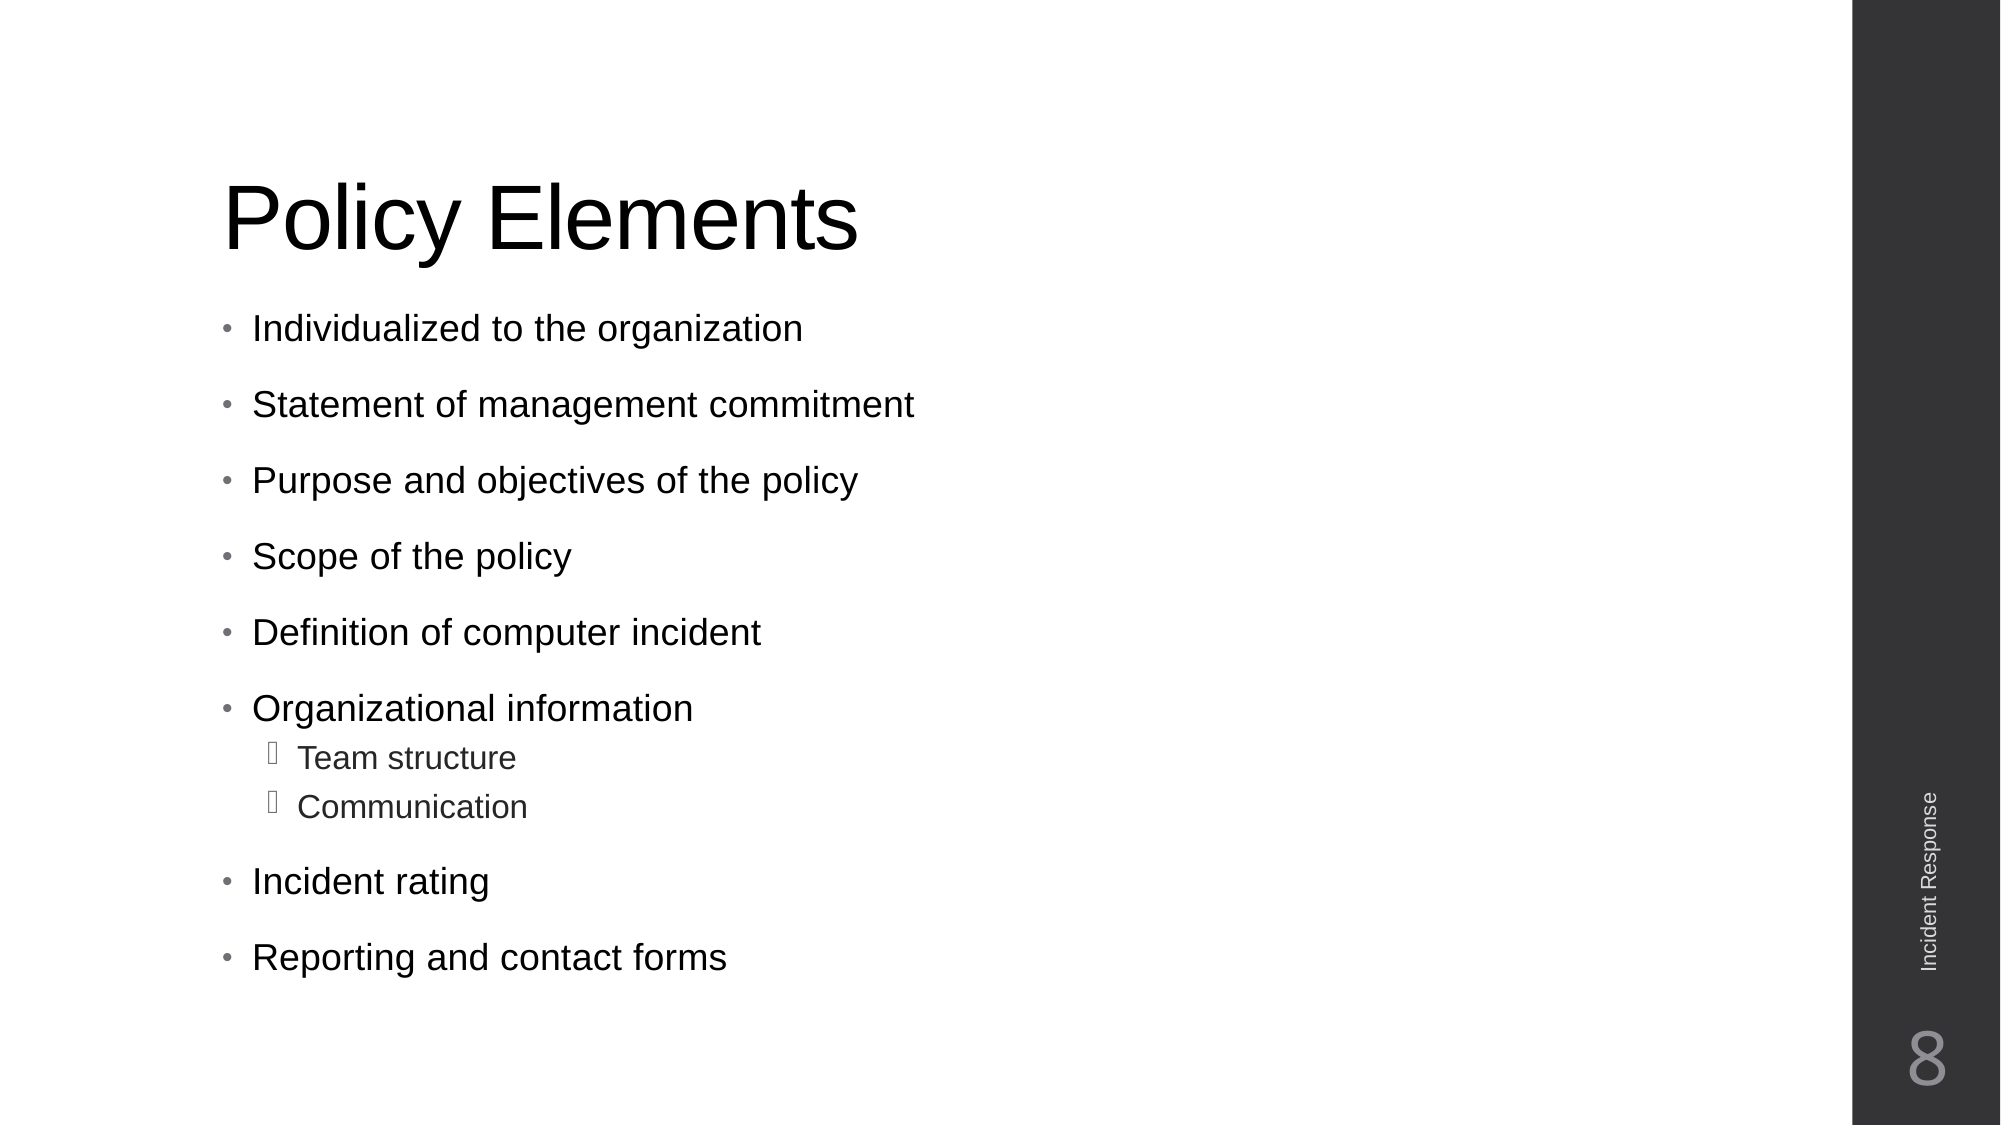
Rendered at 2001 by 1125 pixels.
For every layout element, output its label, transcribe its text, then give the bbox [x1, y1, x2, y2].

list Individualized to the organization Statement of management commitment Purpose and objectives of the policy Scope of the policy Definition of computer incident Organizational information Team structure Communication Incident rating Reporting and contact forms [206, 299, 1617, 1014]
title Policy Elements [206, 60, 1797, 278]
slide_number 8 [1852, 1012, 2000, 1110]
footer Incident Response [1897, 400, 1958, 988]
